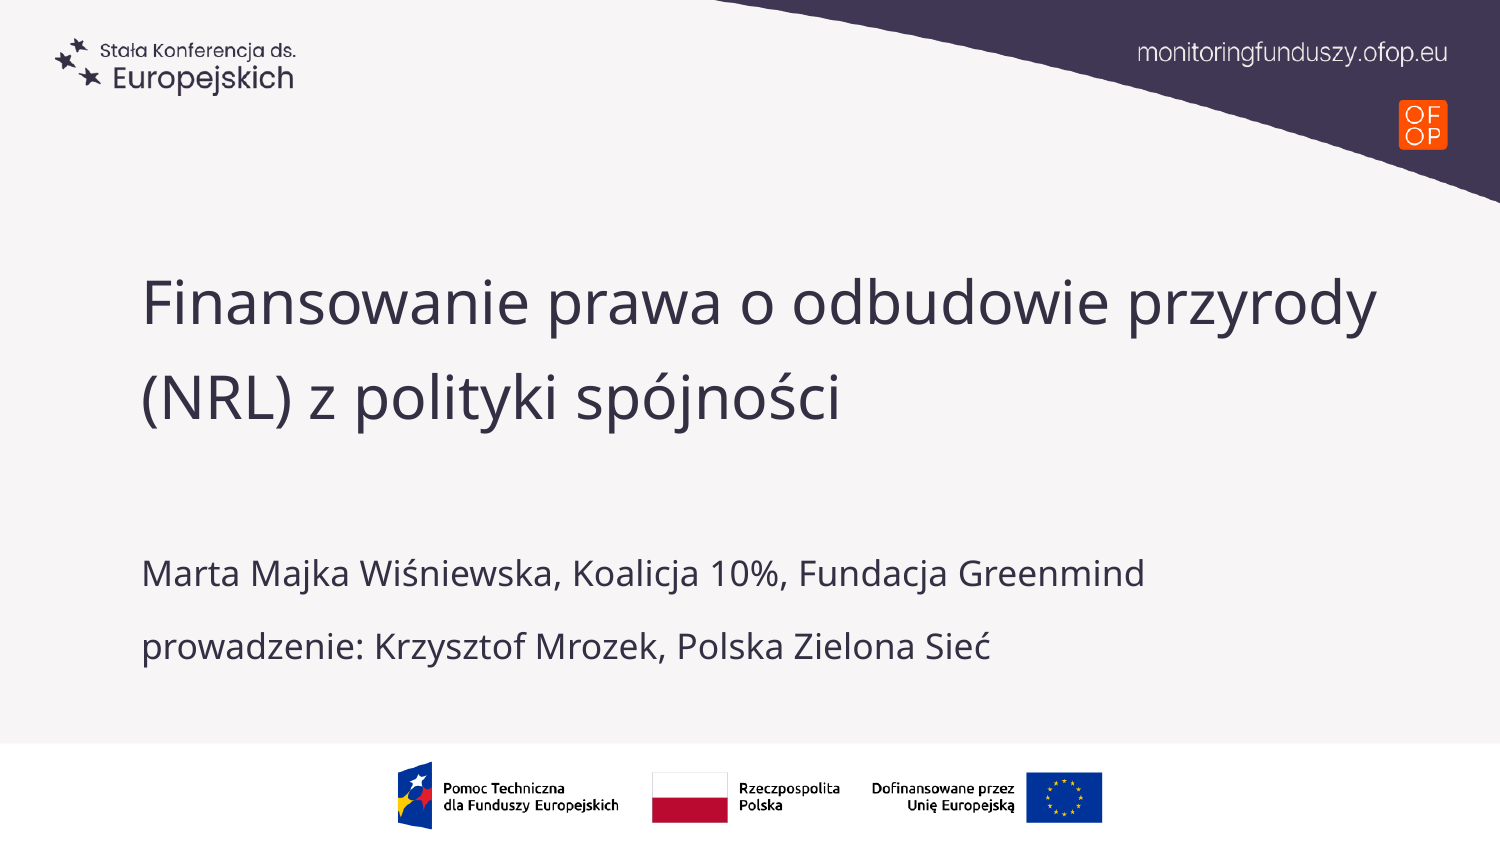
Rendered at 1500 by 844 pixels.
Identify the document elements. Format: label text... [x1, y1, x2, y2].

title Finansowanie prawa o odbudowie przyrody (NRL) z polityki spójności [126, 230, 1426, 455]
picture [0, 0, 1500, 844]
text_box Marta Majka Wiśniewska, Koalicja 10%, Fundacja Greenmind prowadzenie: Krzysztof Mrozek, Polska Zielona Sieć [126, 461, 1397, 704]
